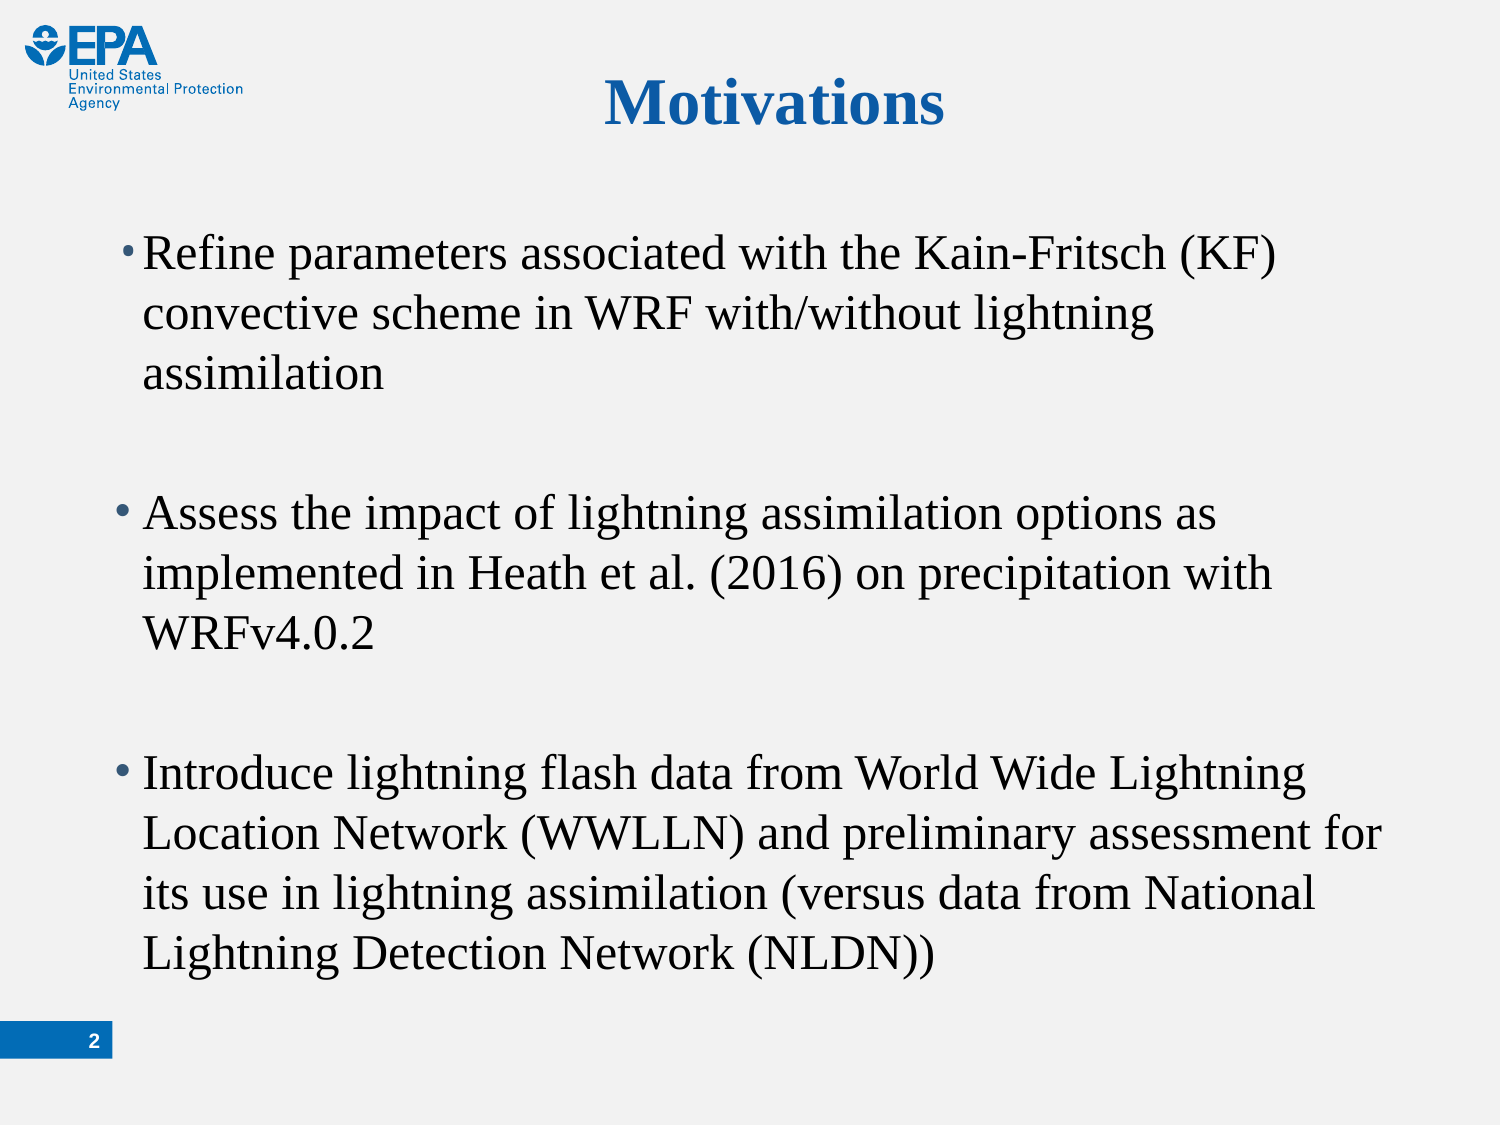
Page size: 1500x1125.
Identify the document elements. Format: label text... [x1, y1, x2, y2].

title Motivations [262, 50, 1288, 163]
slide_number 1 [0, 1021, 100, 1059]
list Refine parameters associated with the Kain-Fritsch (KF) convective scheme in WRF with/without lightning assimilation Assess the impact of lightning assimilation options as implemented in Heath et al. (2016) on precipitation with WRFv4.0.2 Introduce lightning flash data from World Wide Lightning Location Network (WWLLN) and preliminary assessment for its use in lightning assimilation (versus data from National Lightning Detection Network (NLDN)) [99, 212, 1422, 996]
